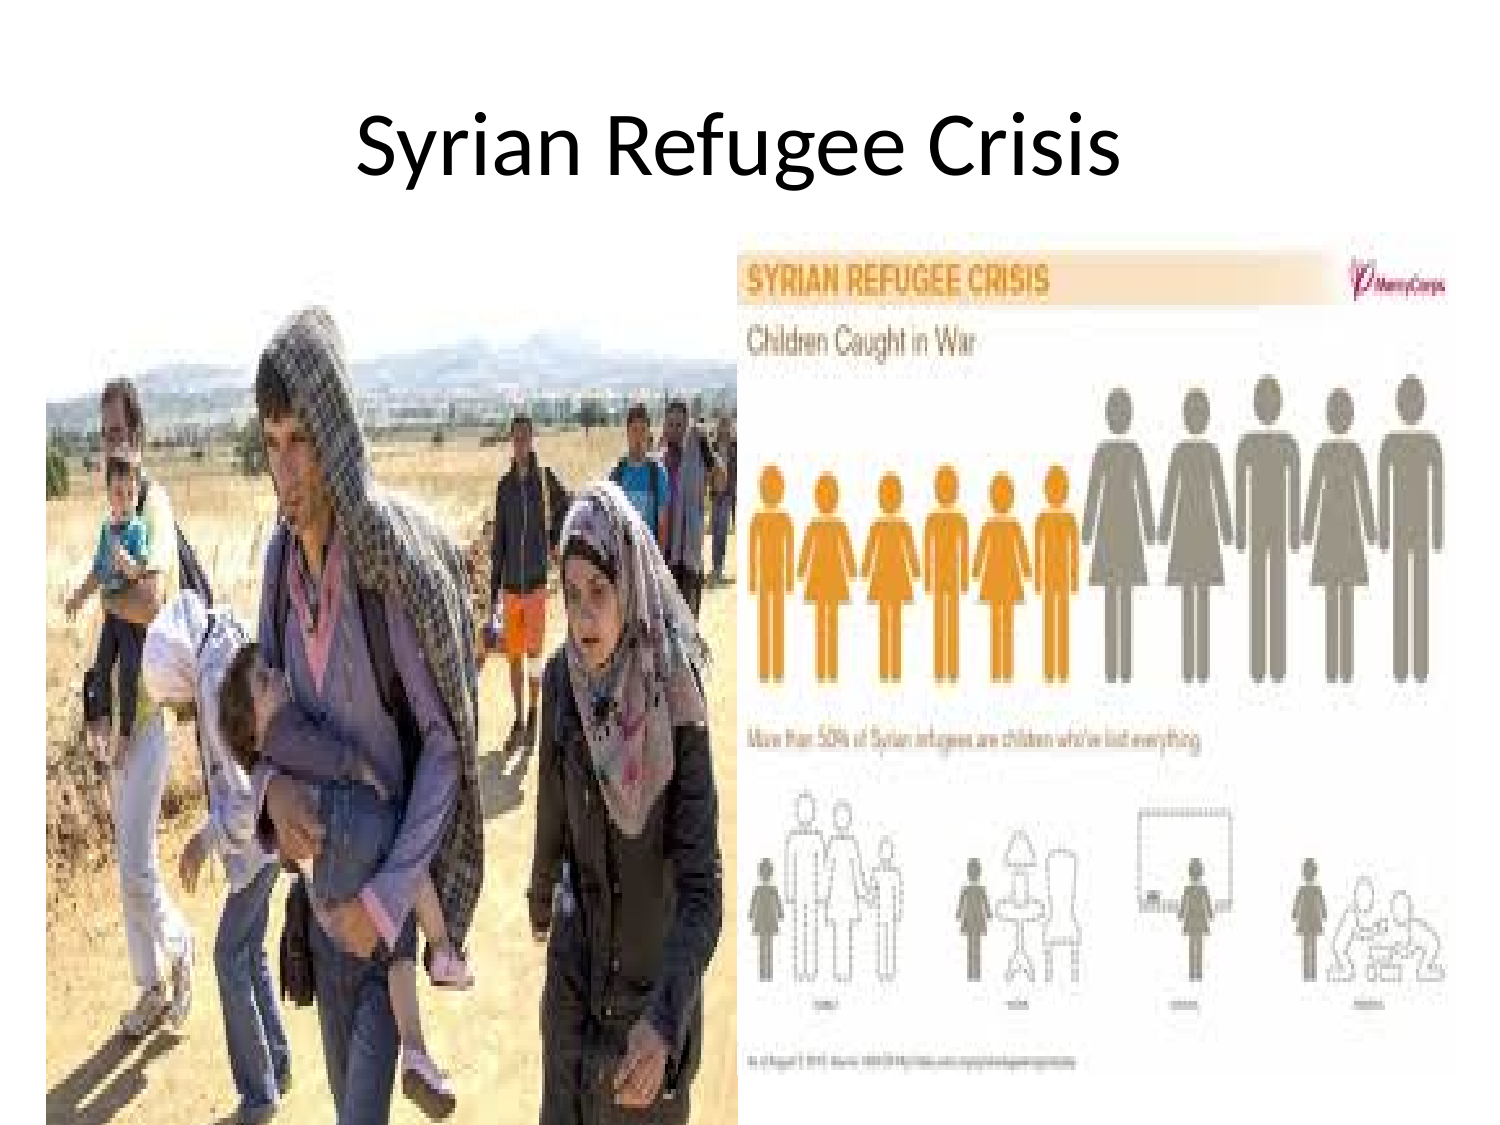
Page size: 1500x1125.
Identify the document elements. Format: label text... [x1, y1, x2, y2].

picture [46, 232, 1456, 1125]
title Syrian Refugee Crisis [75, 45, 1425, 230]
